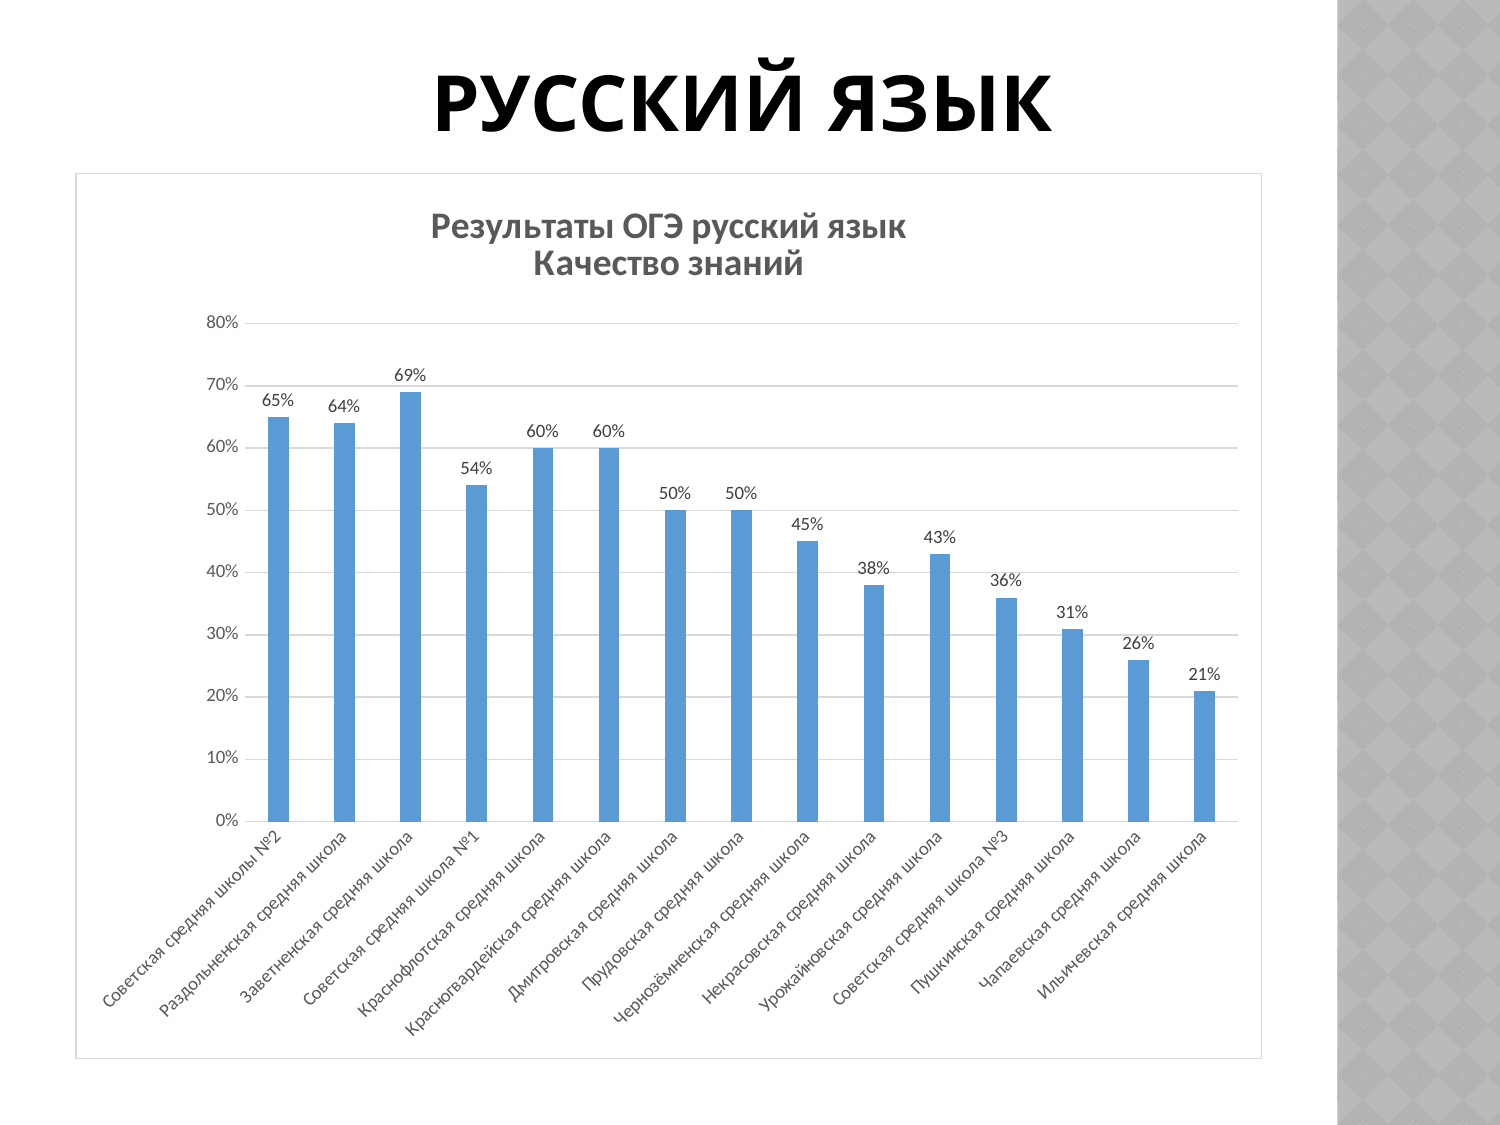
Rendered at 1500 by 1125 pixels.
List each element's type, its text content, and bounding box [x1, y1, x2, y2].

chart [74, 172, 1263, 1060]
title Русский язык [75, 52, 1263, 172]
